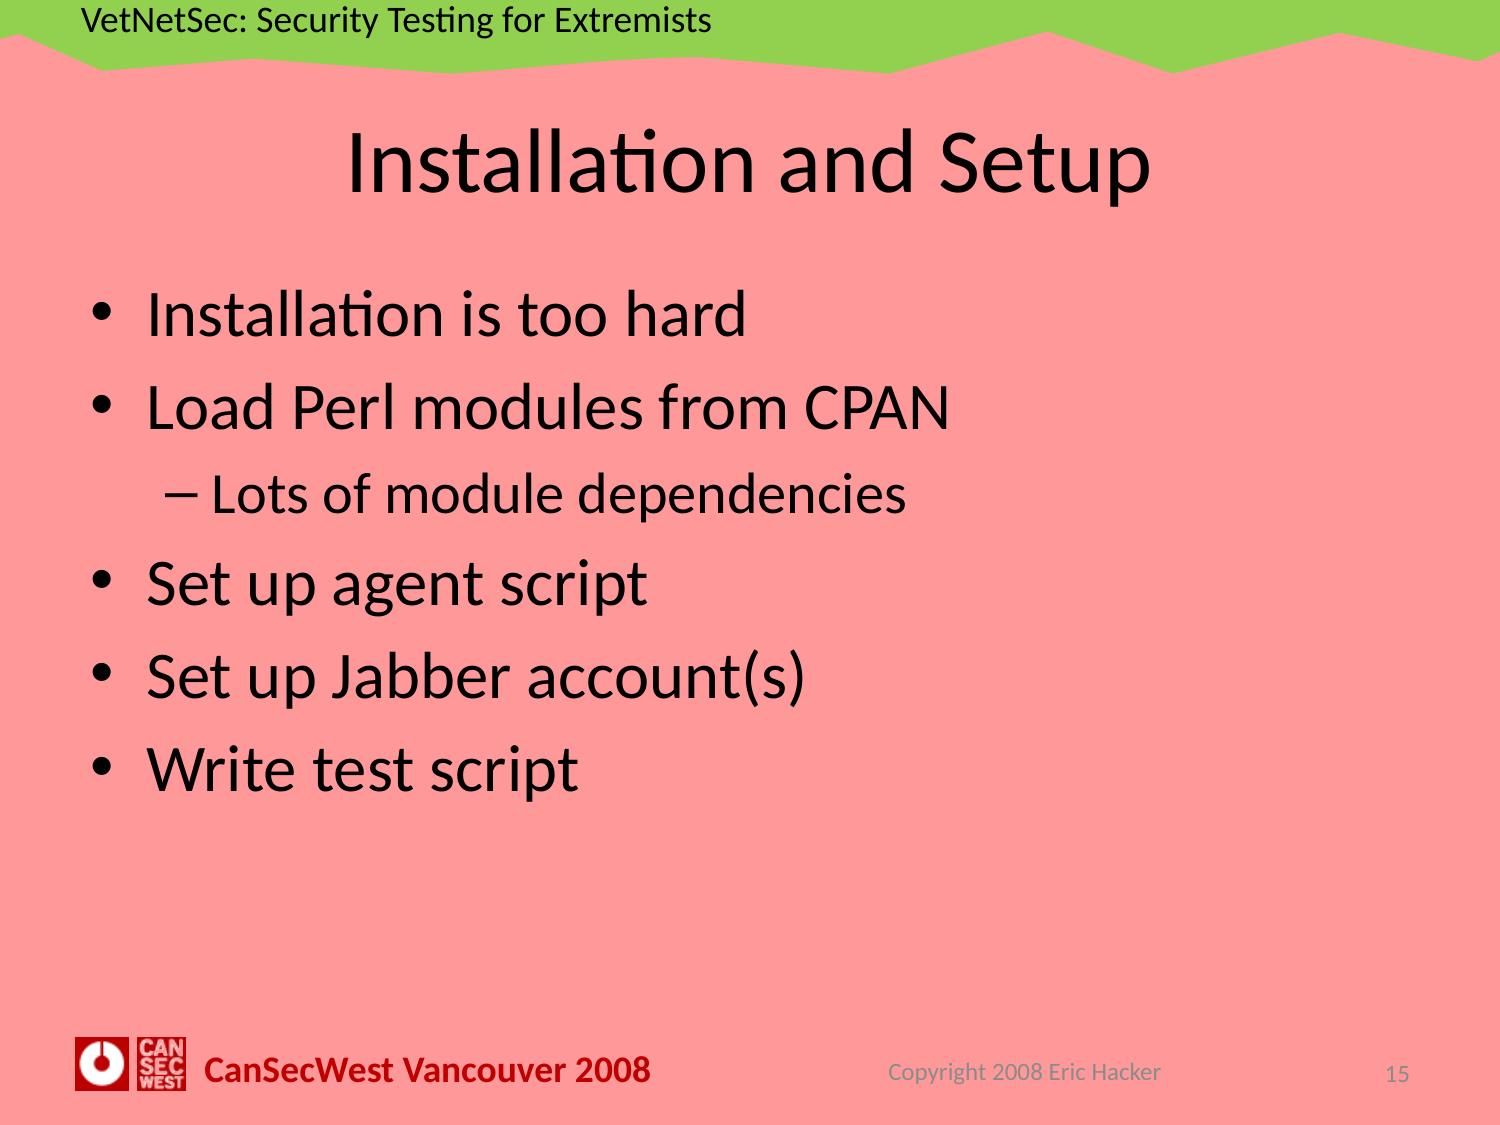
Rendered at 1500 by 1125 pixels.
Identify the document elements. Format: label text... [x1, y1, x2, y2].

picture [75, 1037, 129, 1091]
list Installation is too hard Load Perl modules from CPAN Lots of module dependencies Set up agent script Set up Jabber account(s) Write test script [75, 262, 1425, 1005]
title Installation and Setup [75, 54, 1425, 258]
slide_number 15 [1074, 1042, 1425, 1103]
footer Copyright 2008 Eric Hacker [787, 1040, 1263, 1100]
picture [137, 1037, 186, 1091]
